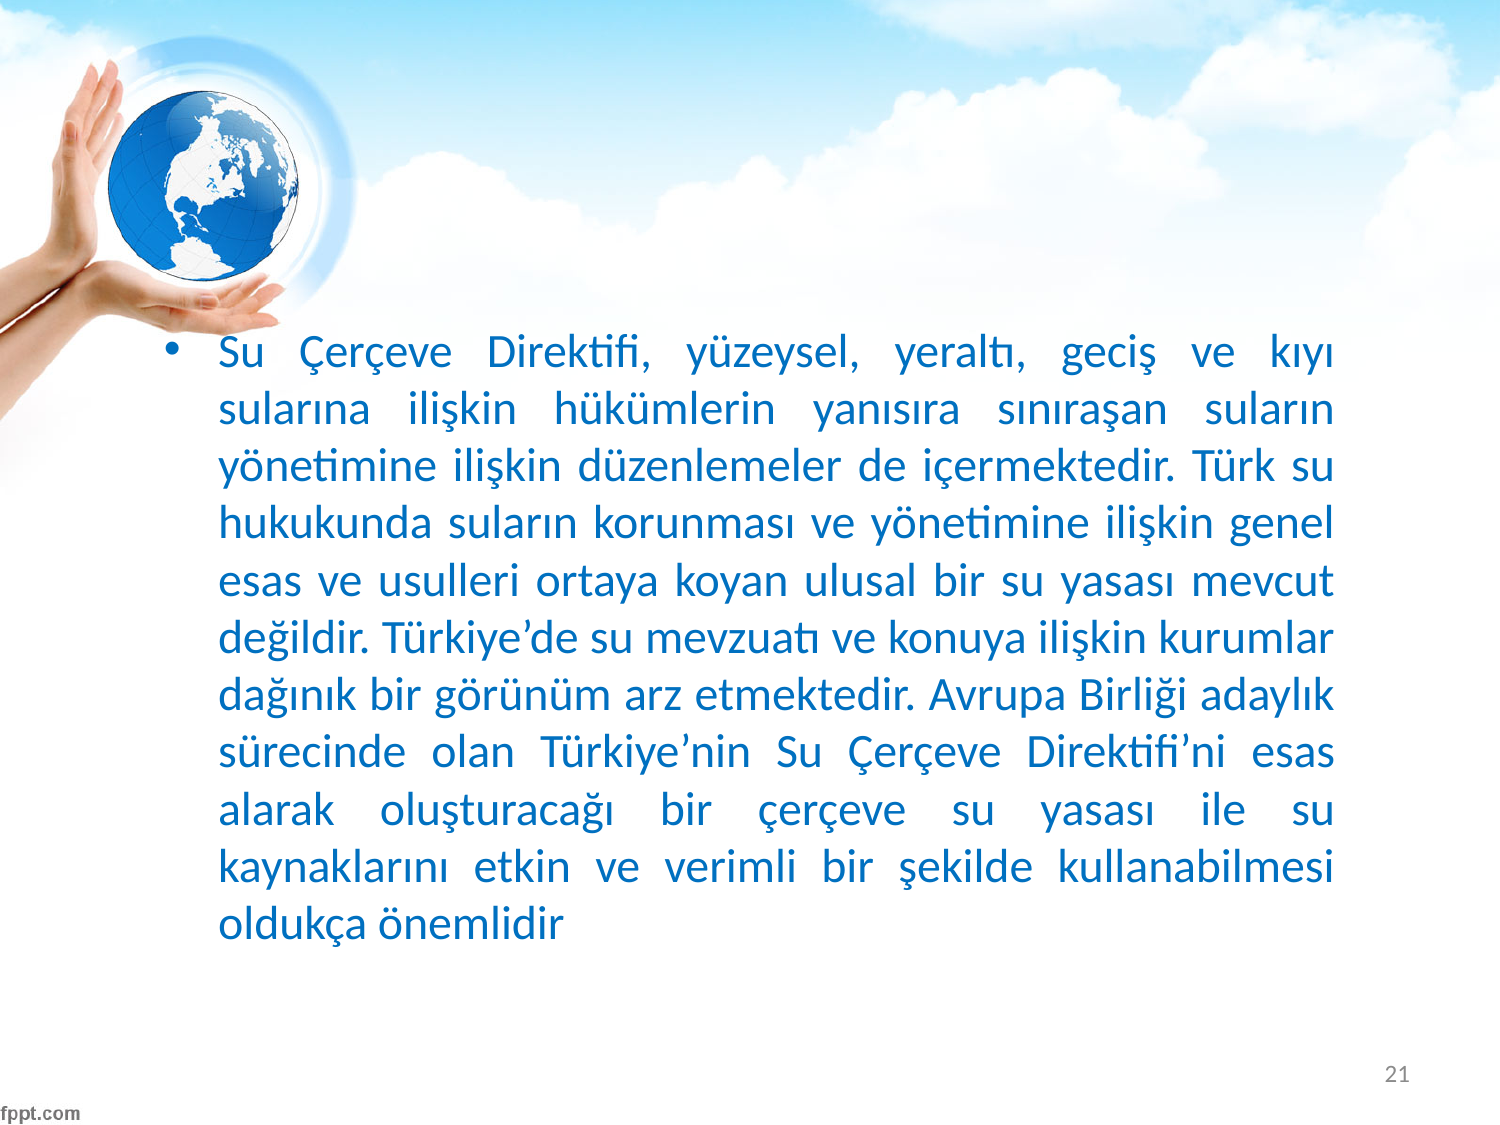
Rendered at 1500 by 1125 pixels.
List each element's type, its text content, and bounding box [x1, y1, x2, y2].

list Su Çerçeve Direktifi, yüzeysel, yeraltı, geciş ve kıyı sularına ilişkin hükümlerin yanısıra sınıraşan suların yönetimine ilişkin düzenlemeler de içermektedir. Türk su hukukunda suların korunması ve yönetimine ilişkin genel esas ve usulleri ortaya koyan ulusal bir su yasası mevcut değildir. Türkiye’de su mevzuatı ve konuya ilişkin kurumlar dağınık bir görünüm arz etmektedir. Avrupa Birliği adaylık sürecinde olan Türkiye’nin Su Çerçeve Direktifi’ni esas alarak oluşturacağı bir çerçeve su yasası ile su kaynaklarını etkin ve verimli bir şekilde kullanabilmesi oldukça önemlidir [148, 311, 1352, 964]
picture [0, 0, 1500, 1125]
slide_number 21 [1074, 1042, 1425, 1103]
